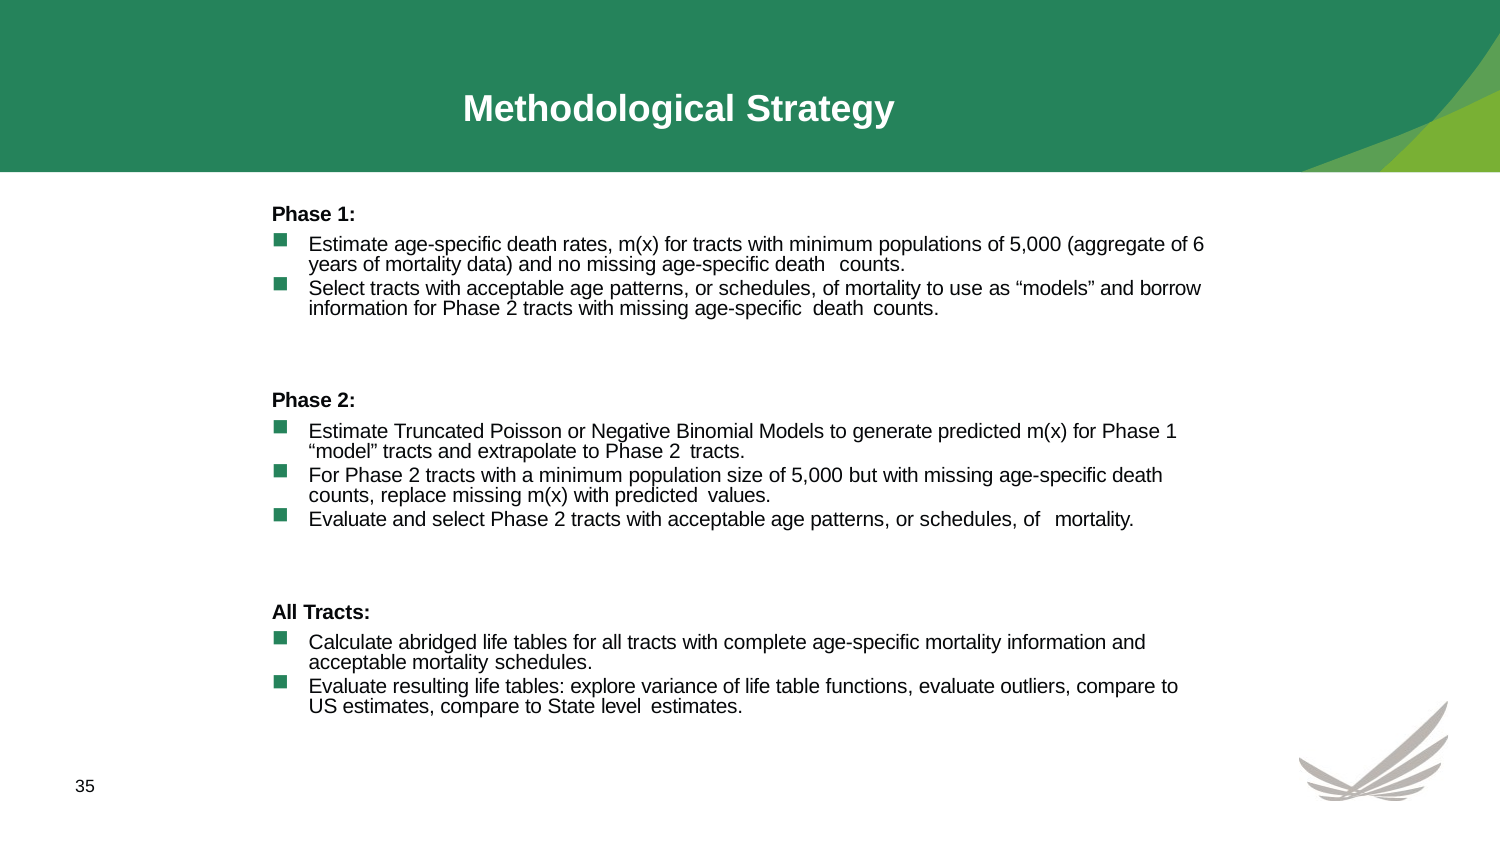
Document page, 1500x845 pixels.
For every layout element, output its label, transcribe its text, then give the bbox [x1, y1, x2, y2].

text_box Phase 2: Estimate Truncated Poisson or Negative Binomial Models to generate predicted m(x) for Phase 1 “model” tracts and extrapolate to Phase 2 tracts. For Phase 2 tracts with a minimum population size of 5,000 but with missing age-specific death counts, replace missing m(x) with predicted values. Evaluate and select Phase 2 tracts with acceptable age patterns, or schedules, of mortality. [269, 387, 1201, 531]
text_box All Tracts: Calculate abridged life tables for all tracts with complete age-specific mortality information and acceptable mortality schedules. Evaluate resulting life tables: explore variance of life table functions, evaluate outliers, compare to US estimates, compare to State level estimates. [269, 598, 1211, 718]
title Methodological Strategy [460, 84, 901, 200]
text_box 35 [72, 774, 98, 797]
picture [1299, 701, 1449, 801]
text_box Phase 1: Estimate age-specific death rates, m(x) for tracts with minimum populations of 5,000 (aggregate of 6 years of mortality data) and no missing age-specific death counts. Select tracts with acceptable age patterns, or schedules, of mortality to use as “models” and borrow information for Phase 2 tracts with missing age-specific death counts. [269, 200, 1228, 320]
